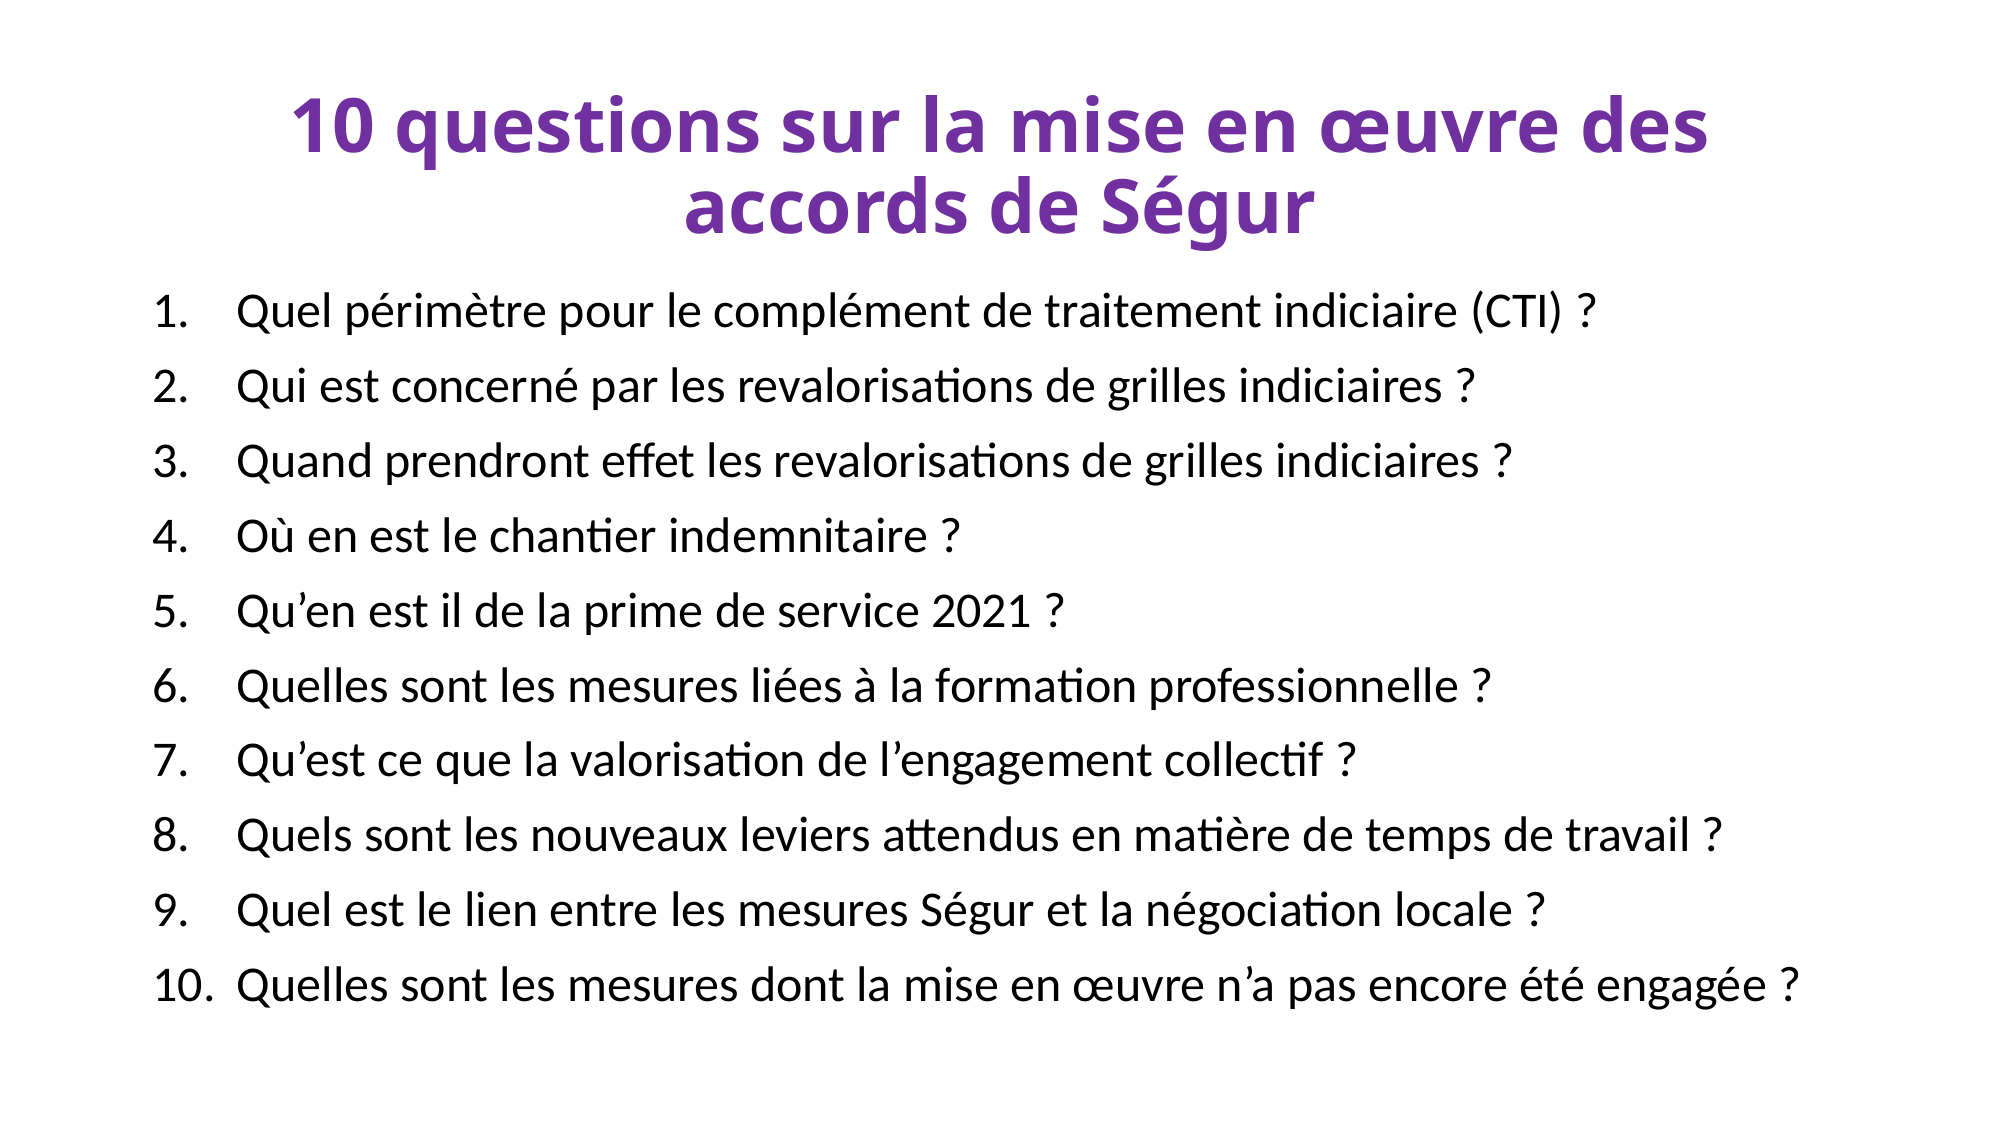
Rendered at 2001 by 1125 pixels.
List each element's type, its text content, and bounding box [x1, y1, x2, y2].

list Quel périmètre pour le complément de traitement indiciaire (CTI) ? Qui est concerné par les revalorisations de grilles indiciaires ? Quand prendront effet les revalorisations de grilles indiciaires ? Où en est le chantier indemnitaire ? Qu’en est il de la prime de service 2021 ? Quelles sont les mesures liées à la formation professionnelle ? Qu’est ce que la valorisation de l’engagement collectif ? Quels sont les nouveaux leviers attendus en matière de temps de travail ? Quel est le lien entre les mesures Ségur et la négociation locale ? Quelles sont les mesures dont la mise en œuvre n’a pas encore été engagée ? [137, 277, 1863, 1066]
title 10 questions sur la mise en œuvre des accords de Ségur [137, 59, 1863, 277]
